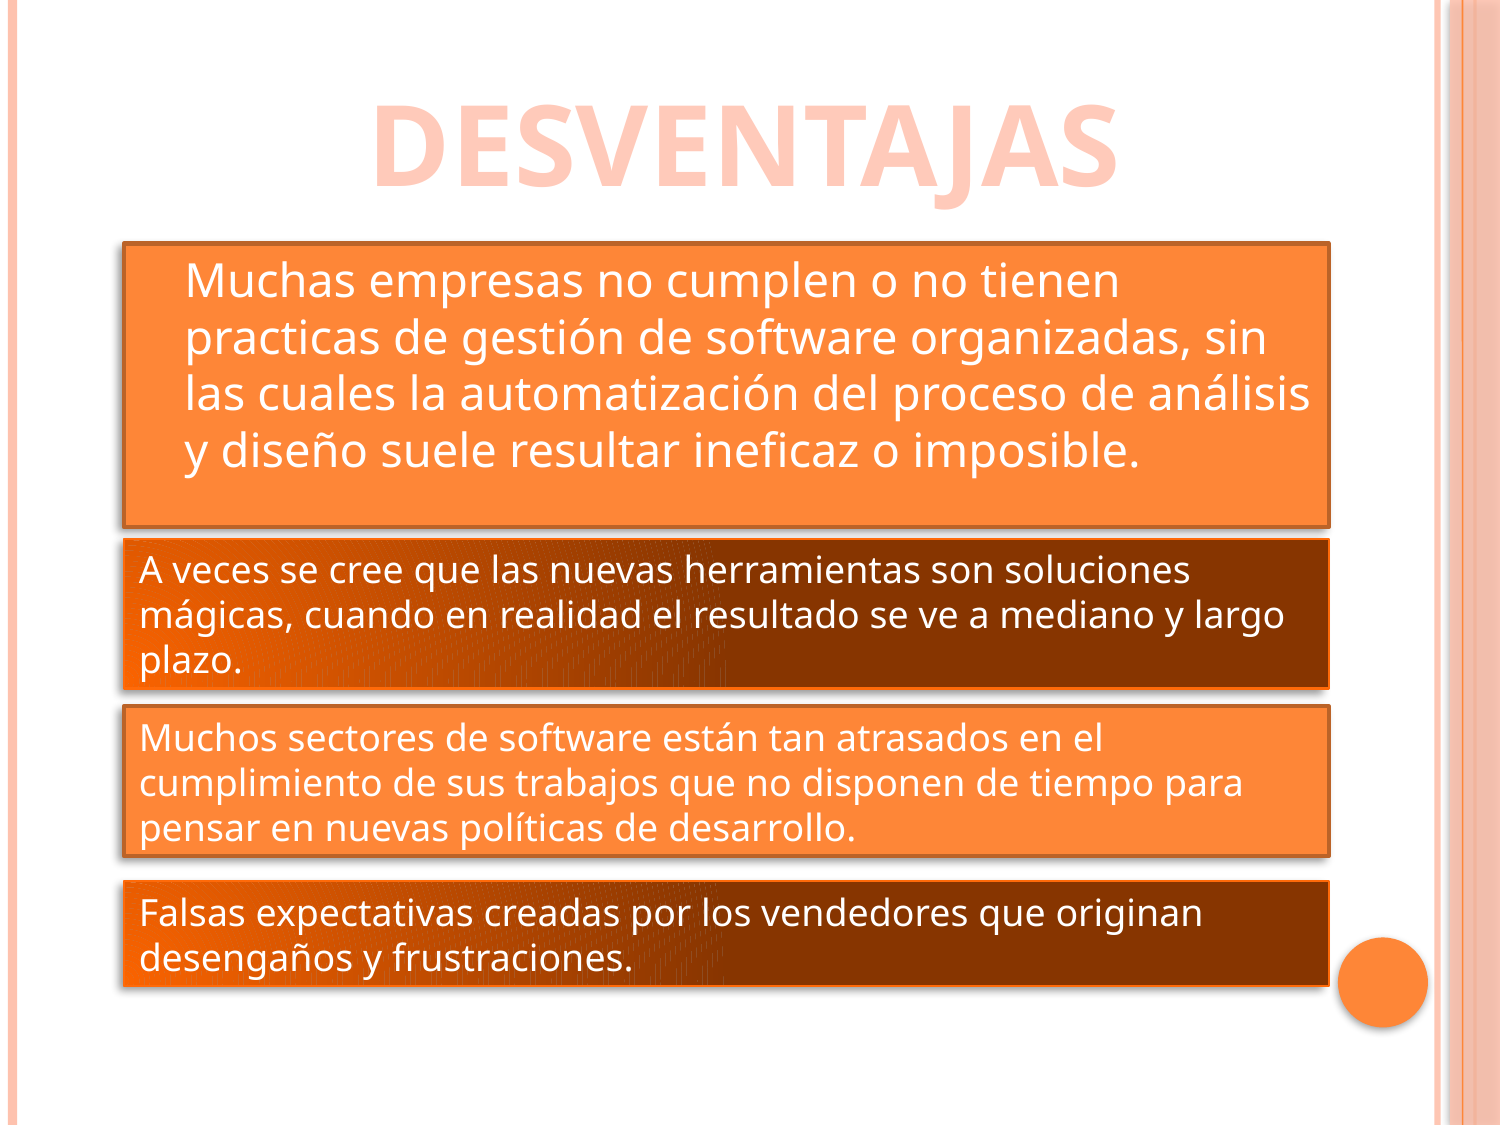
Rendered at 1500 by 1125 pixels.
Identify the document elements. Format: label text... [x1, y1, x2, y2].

list Muchas empresas no cumplen o no tienen practicas de gestión de software organizadas, sin las cuales la automatización del proceso de análisis y diseño suele resultar ineficaz o imposible. [122, 241, 1331, 529]
text_box A veces se cree que las nuevas herramientas son soluciones mágicas, cuando en realidad el resultado se ve a mediano y largo plazo. [123, 538, 1330, 690]
text_box Muchos sectores de software están tan atrasados en el cumplimiento de sus trabajos que no disponen de tiempo para pensar en nuevas políticas de desarrollo. [122, 704, 1331, 858]
text_box Falsas expectativas creadas por los vendedores que originan desengaños y frustraciones. [123, 880, 1330, 987]
text_box DESVENTAJAS [352, 66, 1137, 217]
